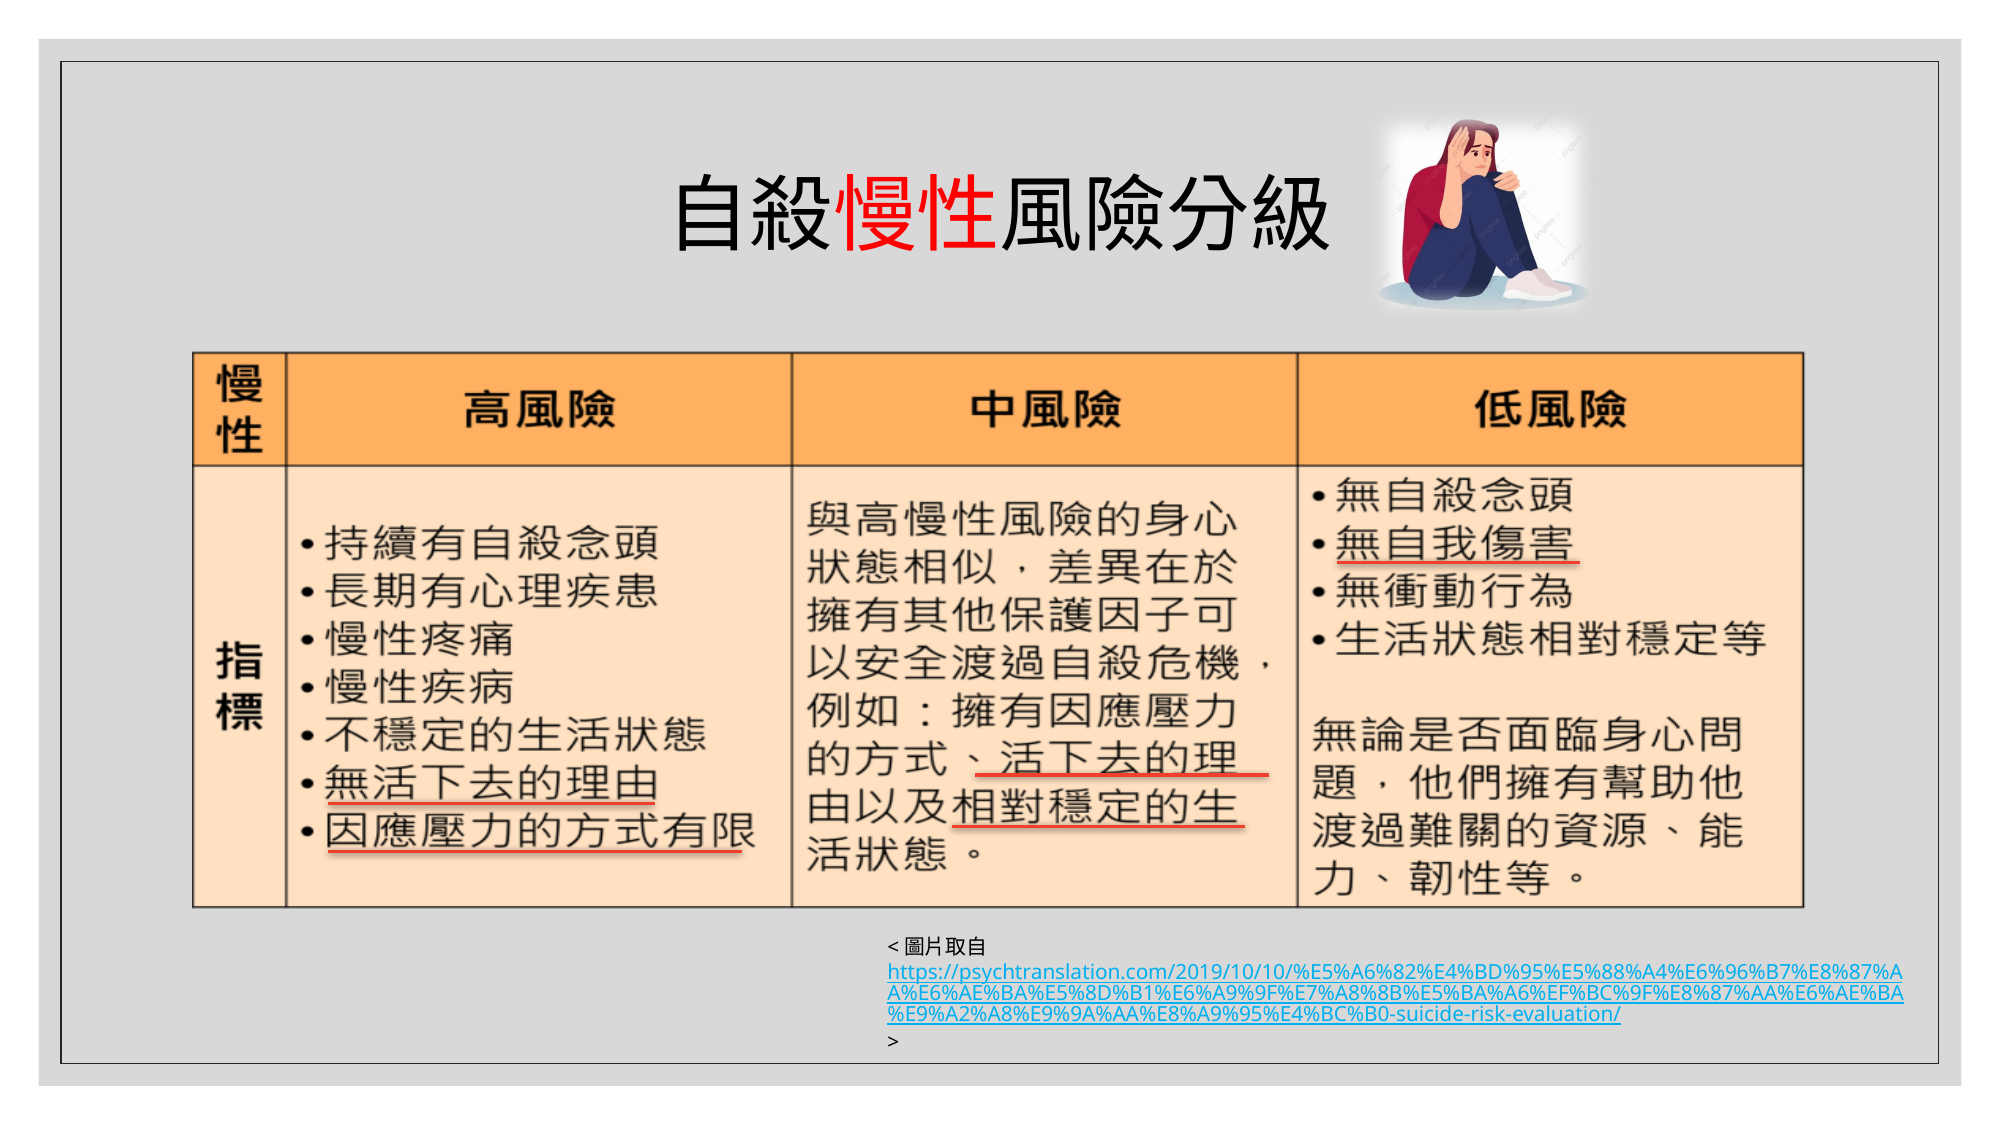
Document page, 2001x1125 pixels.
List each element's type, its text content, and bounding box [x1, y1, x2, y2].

picture [192, 344, 1806, 927]
title 自殺慢性風險分級 [174, 105, 1825, 331]
text_box <圖片取自https://psychtranslation.com/2019/10/10/%E5%A6%82%E4%BD%95%E5%88%A4%E6%96%B7%E8%87%AA%E6%AE%BA%E5%8D%B1%E6%A9%9F%E7%A8%8B%E5%BA%A6%EF%BC%9F%E8%87%AA%E6%AE%BA%E9%A2%A8%E9%9A%AA%E8%A9%95%E4%BC%B0-suicide-risk-evaluation/> [872, 926, 1929, 1045]
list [1366, 105, 1598, 323]
